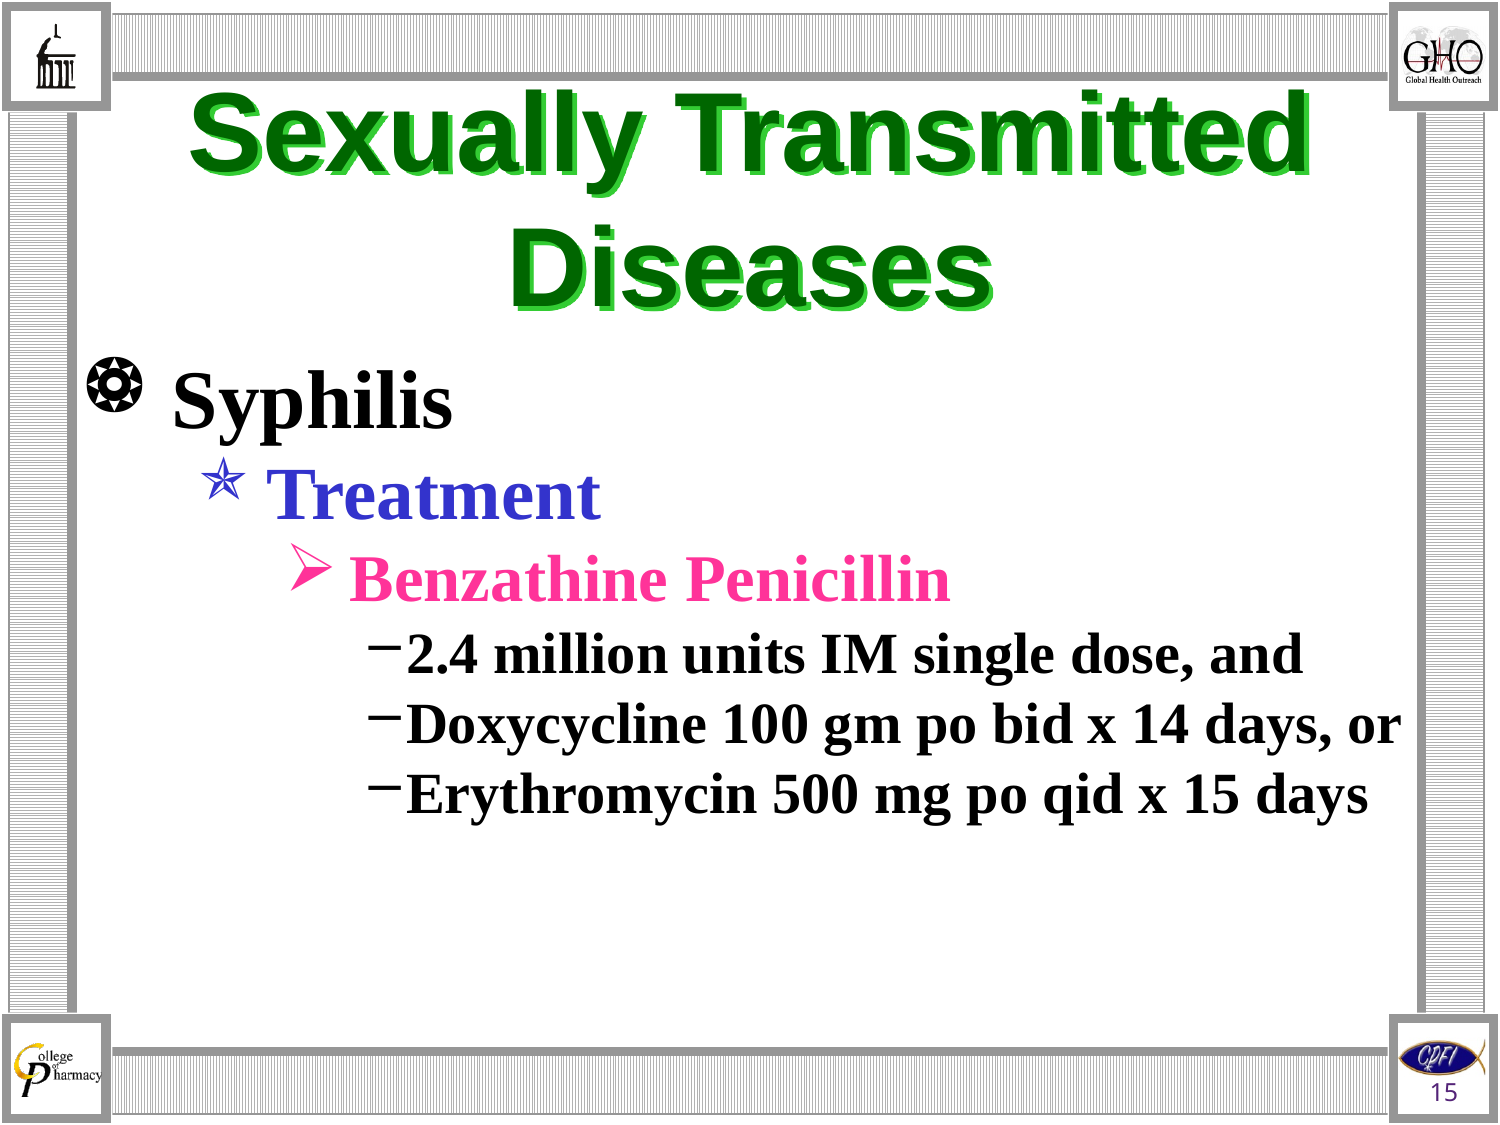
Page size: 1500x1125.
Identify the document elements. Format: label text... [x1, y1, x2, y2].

title Sexually Transmitted Diseases [112, 99, 1388, 288]
picture [14, 1043, 102, 1097]
list Syphilis Treatment Benzathine Penicillin 2.4 million units IM single dose, and Doxycycline 100 gm po bid x 14 days, or Erythromycin 500 mg po qid x 15 days [62, 337, 1450, 1013]
picture [1398, 1037, 1486, 1062]
picture [1401, 26, 1486, 83]
picture [31, 18, 80, 94]
slide_number 15 [1387, 1062, 1500, 1125]
